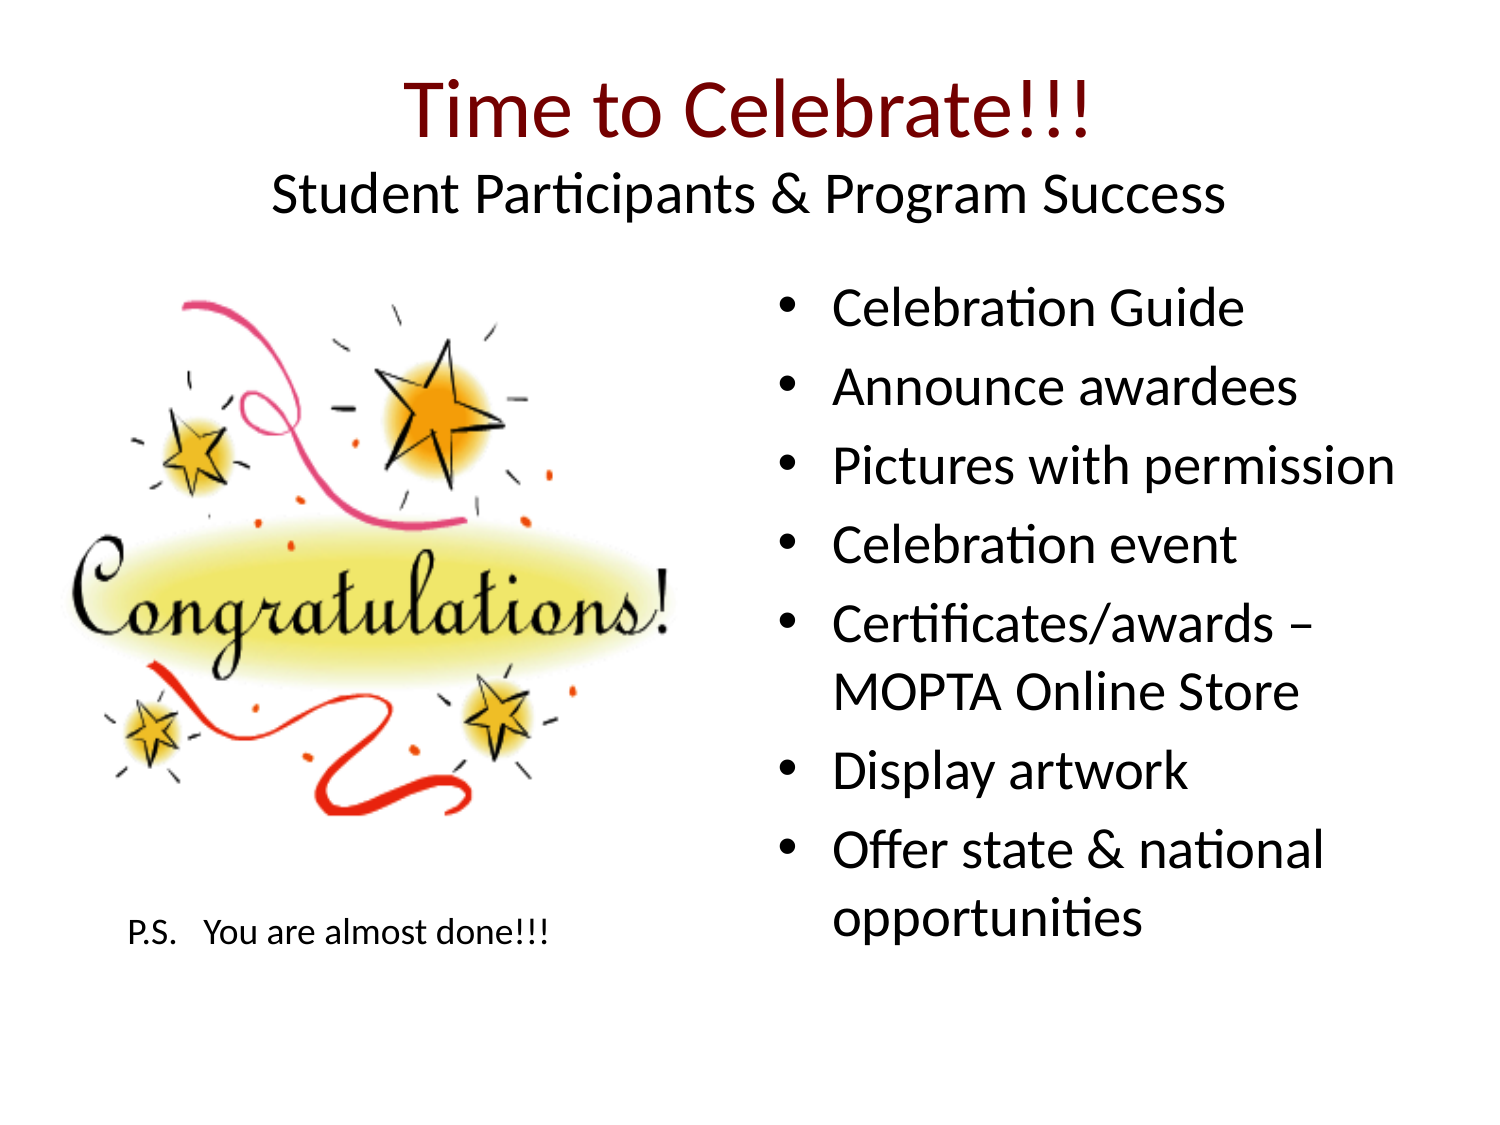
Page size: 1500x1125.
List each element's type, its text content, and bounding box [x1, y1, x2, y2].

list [49, 232, 691, 901]
list Celebration Guide Announce awardees Pictures with permission Celebration event Certificates/awards – MOPTA Online Store Display artwork Offer state & national opportunities [762, 262, 1425, 1005]
title Time to Celebrate!!! Student Participants & Program Success [75, 45, 1425, 233]
text_box P.S. You are almost done!!! [112, 908, 691, 960]
